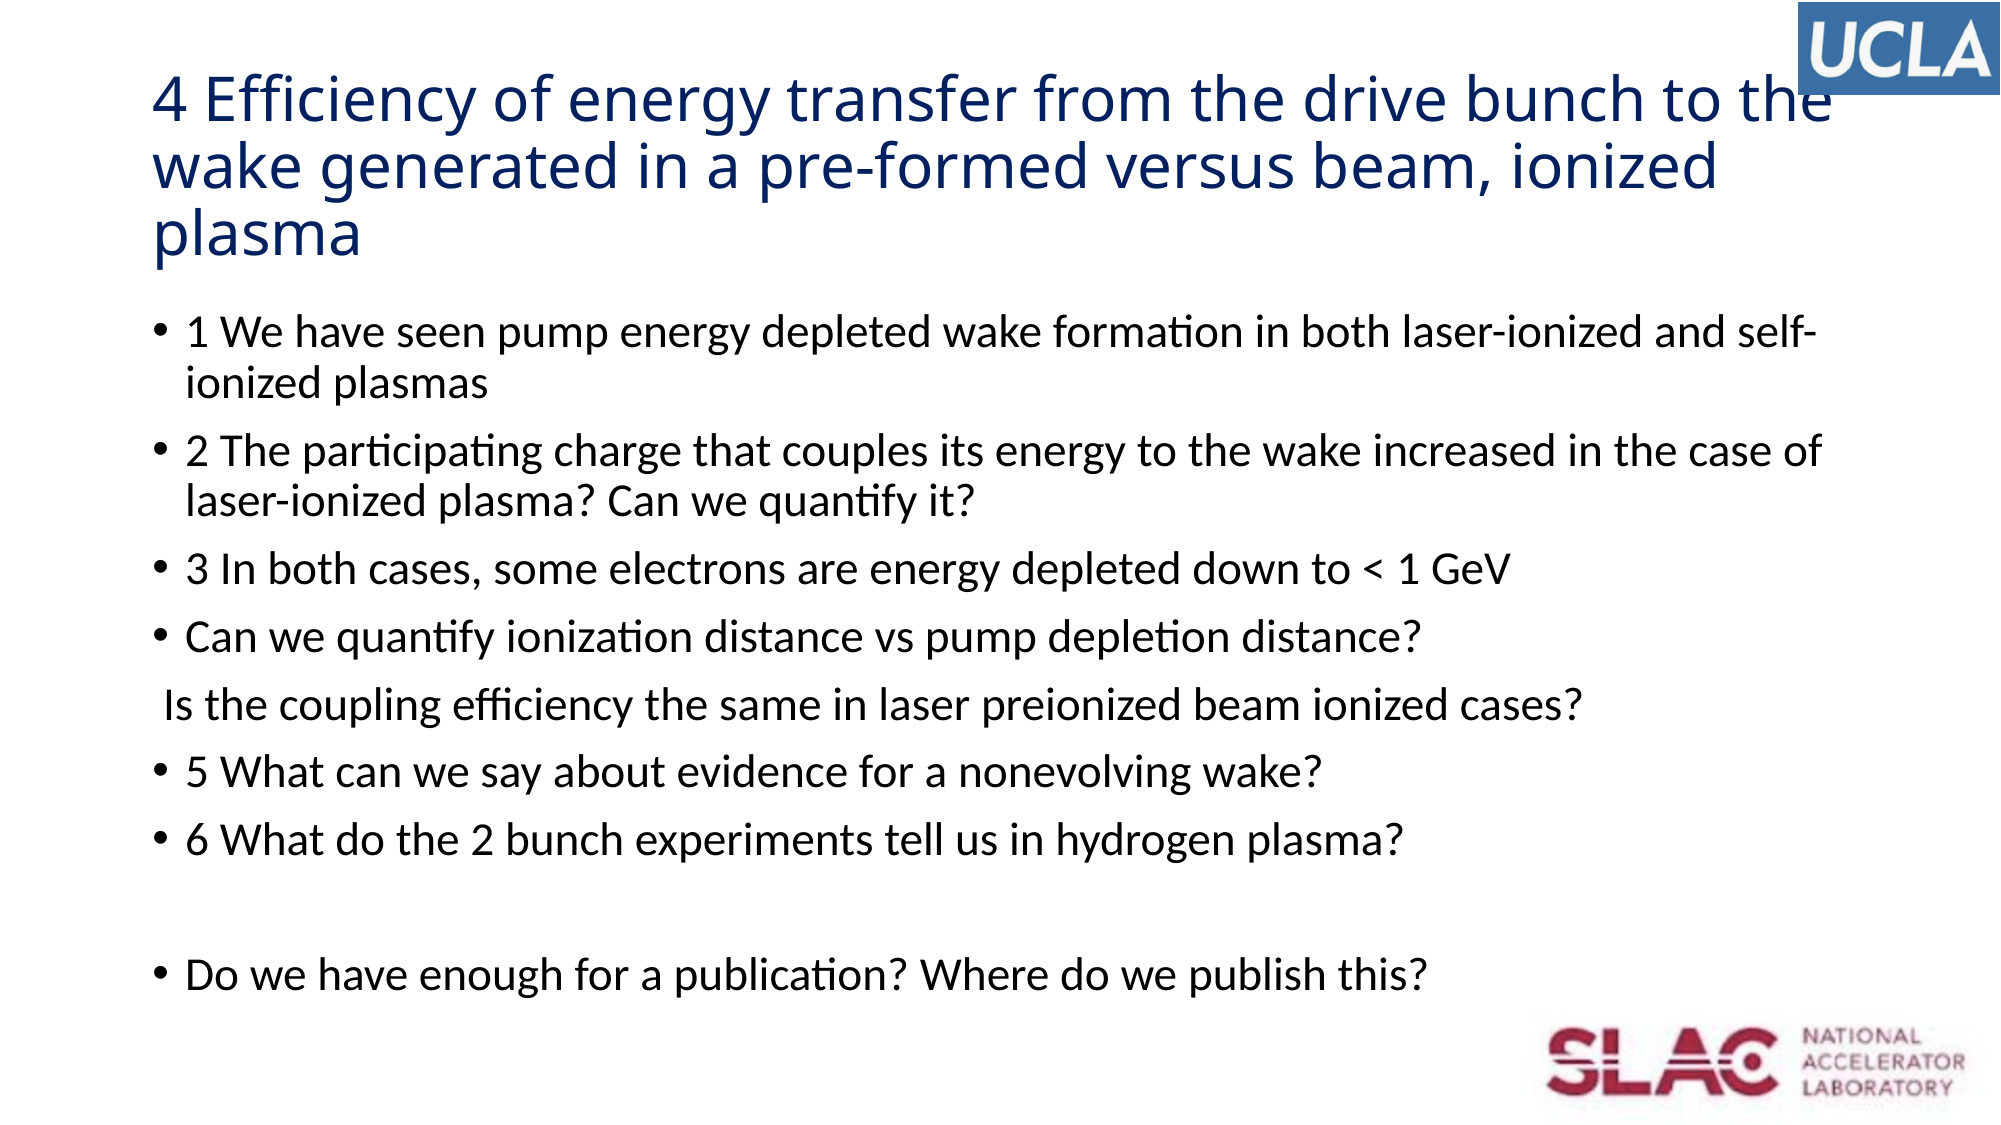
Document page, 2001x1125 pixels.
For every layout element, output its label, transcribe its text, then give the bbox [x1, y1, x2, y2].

list 1 We have seen pump energy depleted wake formation in both laser-ionized and self-ionized plasmas 2 The participating charge that couples its energy to the wake increased in the case of laser-ionized plasma? Can we quantify it? 3 In both cases, some electrons are energy depleted down to < 1 GeV Can we quantify ionization distance vs pump depletion distance? Is the coupling efficiency the same in laser preionized beam ionized cases? 5 What can we say about evidence for a nonevolving wake? 6 What do the 2 bunch experiments tell us in hydrogen plasma? Do we have enough for a publication? Where do we publish this? [137, 299, 1863, 1014]
title 4 Efficiency of energy transfer from the drive bunch to the wake generated in a pre-formed versus beam, ionized plasma [137, 59, 1863, 278]
picture [1520, 993, 2000, 1125]
picture [1798, 2, 2000, 95]
